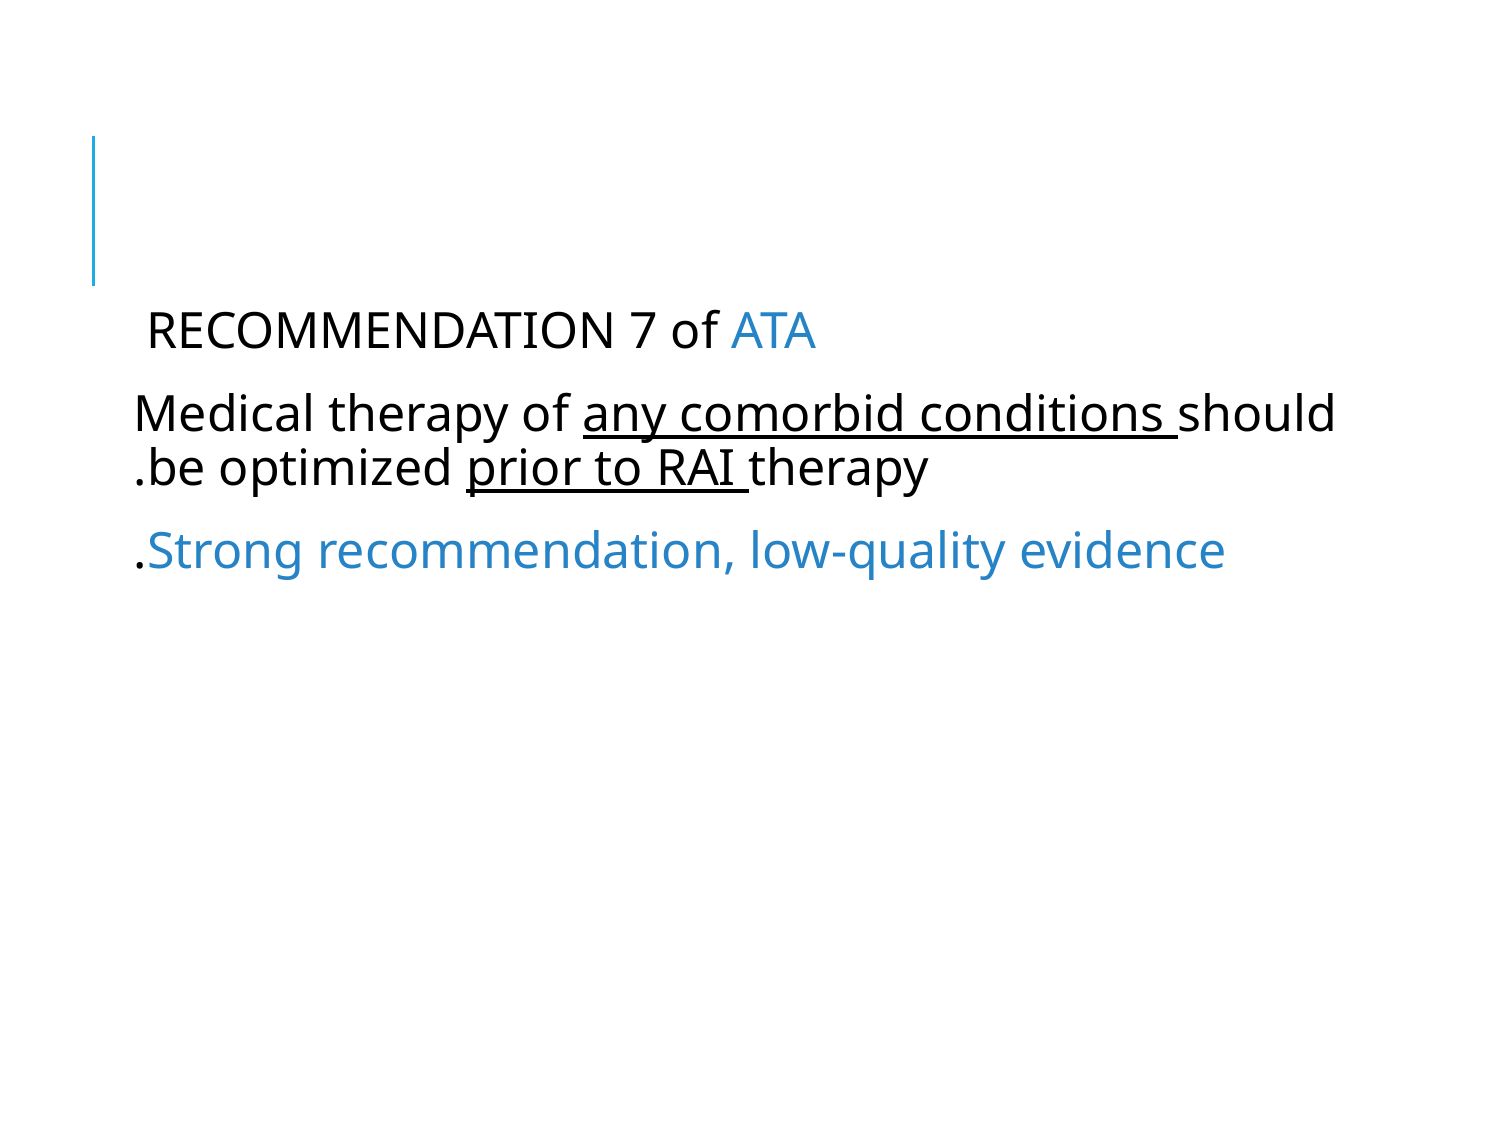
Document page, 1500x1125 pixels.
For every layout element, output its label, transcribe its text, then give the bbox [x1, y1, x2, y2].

list RECOMMENDATION 7 of ATA Medical therapy of any comorbid conditions should be optimized prior to RAI therapy. Strong recommendation, low-quality evidence. [126, 297, 1417, 1045]
